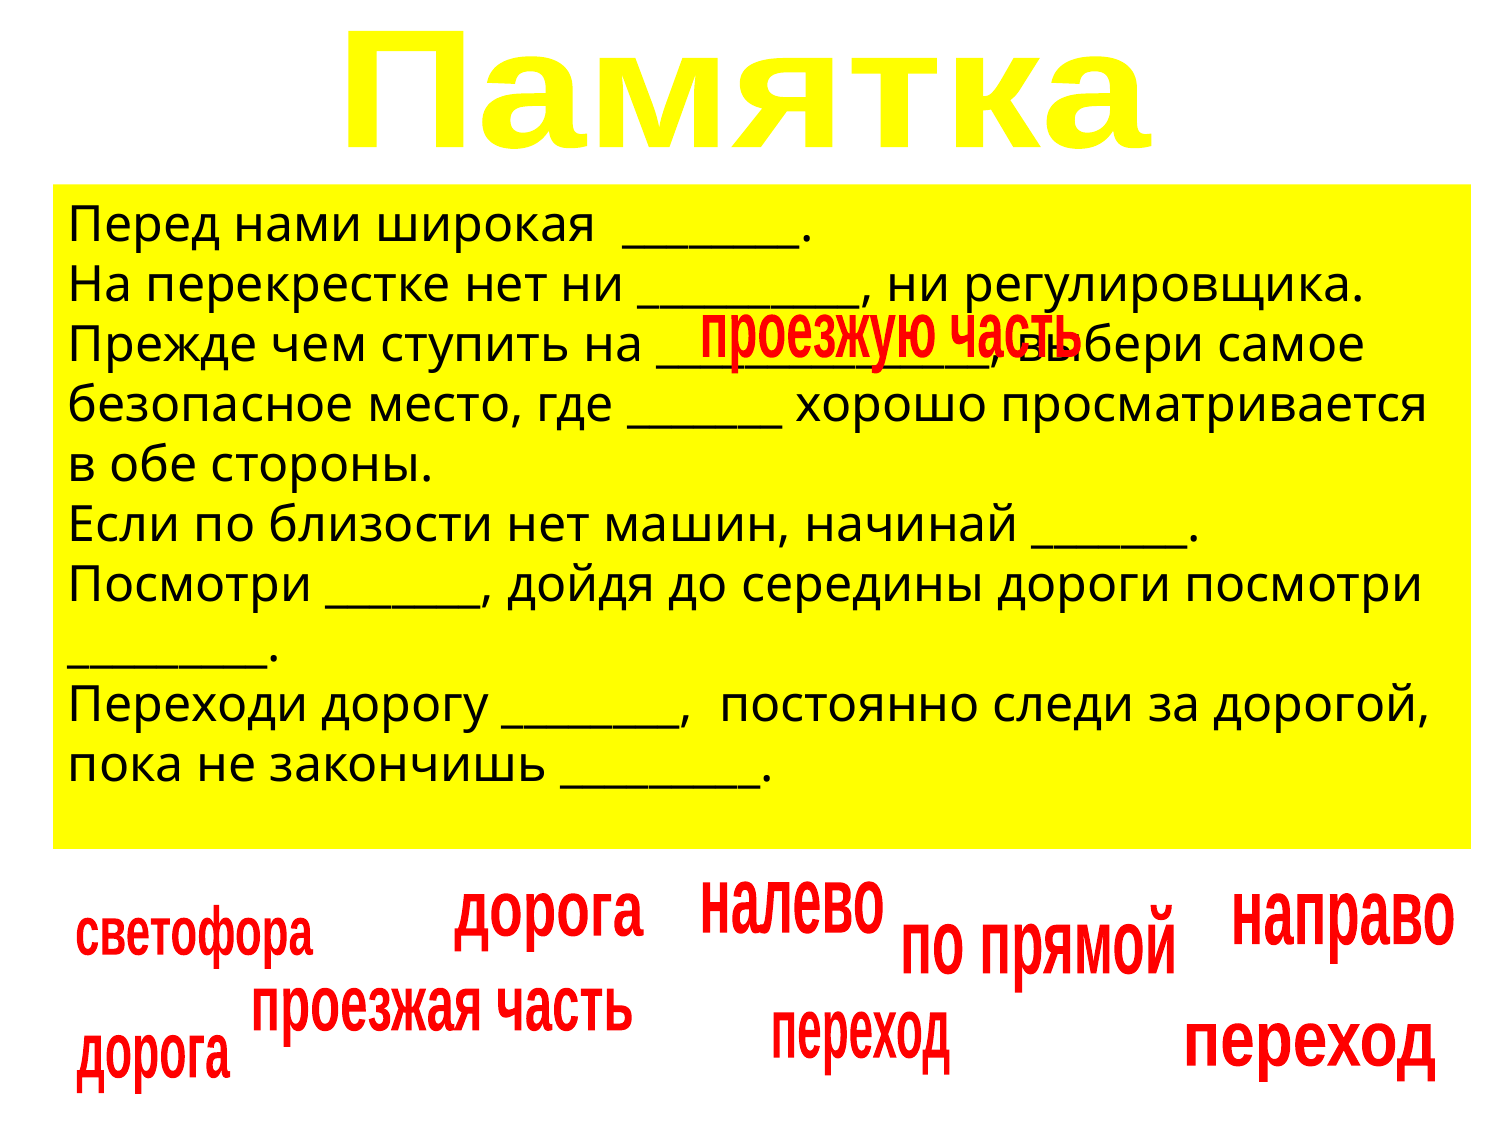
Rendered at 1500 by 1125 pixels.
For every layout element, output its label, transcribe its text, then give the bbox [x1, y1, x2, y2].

text_box Перед нами широкая ________. На перекрестке нет ни __________, ни регулировщика. Прежде чем ступить на _______________, выбери самое безопасное место, где _______ хорошо просматривается в обе стороны. Если по близости нет машин, начинай _______. Посмотри _______, дойдя до середины дороги посмотри _________. Переходи дорогу ________, постоянно следи за дорогой, пока не закончишь _________. [53, 184, 1471, 849]
